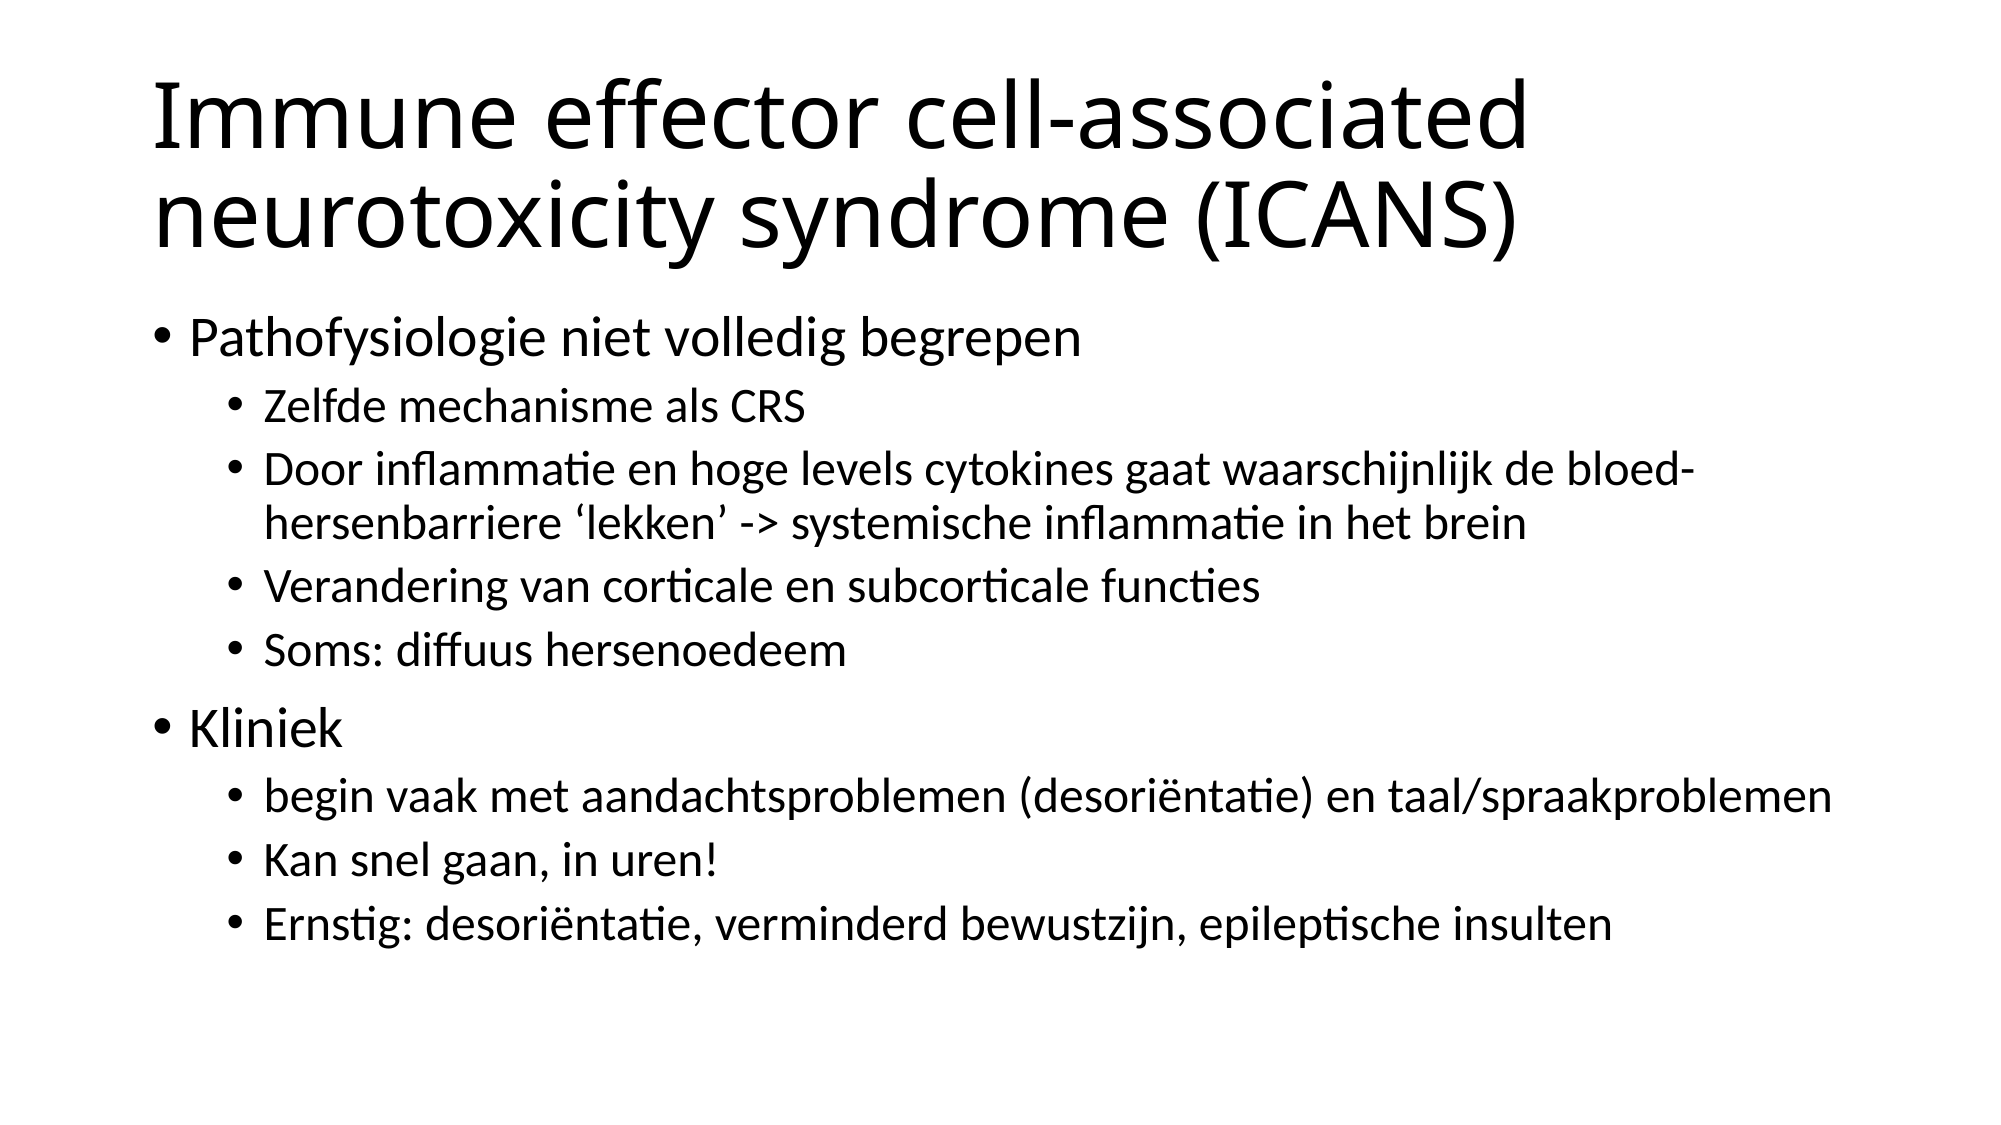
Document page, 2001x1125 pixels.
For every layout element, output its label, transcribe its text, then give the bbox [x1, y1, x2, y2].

list Pathofysiologie niet volledig begrepen Zelfde mechanisme als CRS Door inflammatie en hoge levels cytokines gaat waarschijnlijk de bloed-hersenbarriere ‘lekken’ -> systemische inflammatie in het brein Verandering van corticale en subcorticale functies Soms: diffuus hersenoedeem Kliniek begin vaak met aandachtsproblemen (desoriëntatie) en taal/spraakproblemen Kan snel gaan, in uren! Ernstig: desoriëntatie, verminderd bewustzijn, epileptische insulten [137, 299, 1863, 1014]
title Immune effector cell-associated neurotoxicity syndrome (ICANS) [137, 59, 1863, 278]
